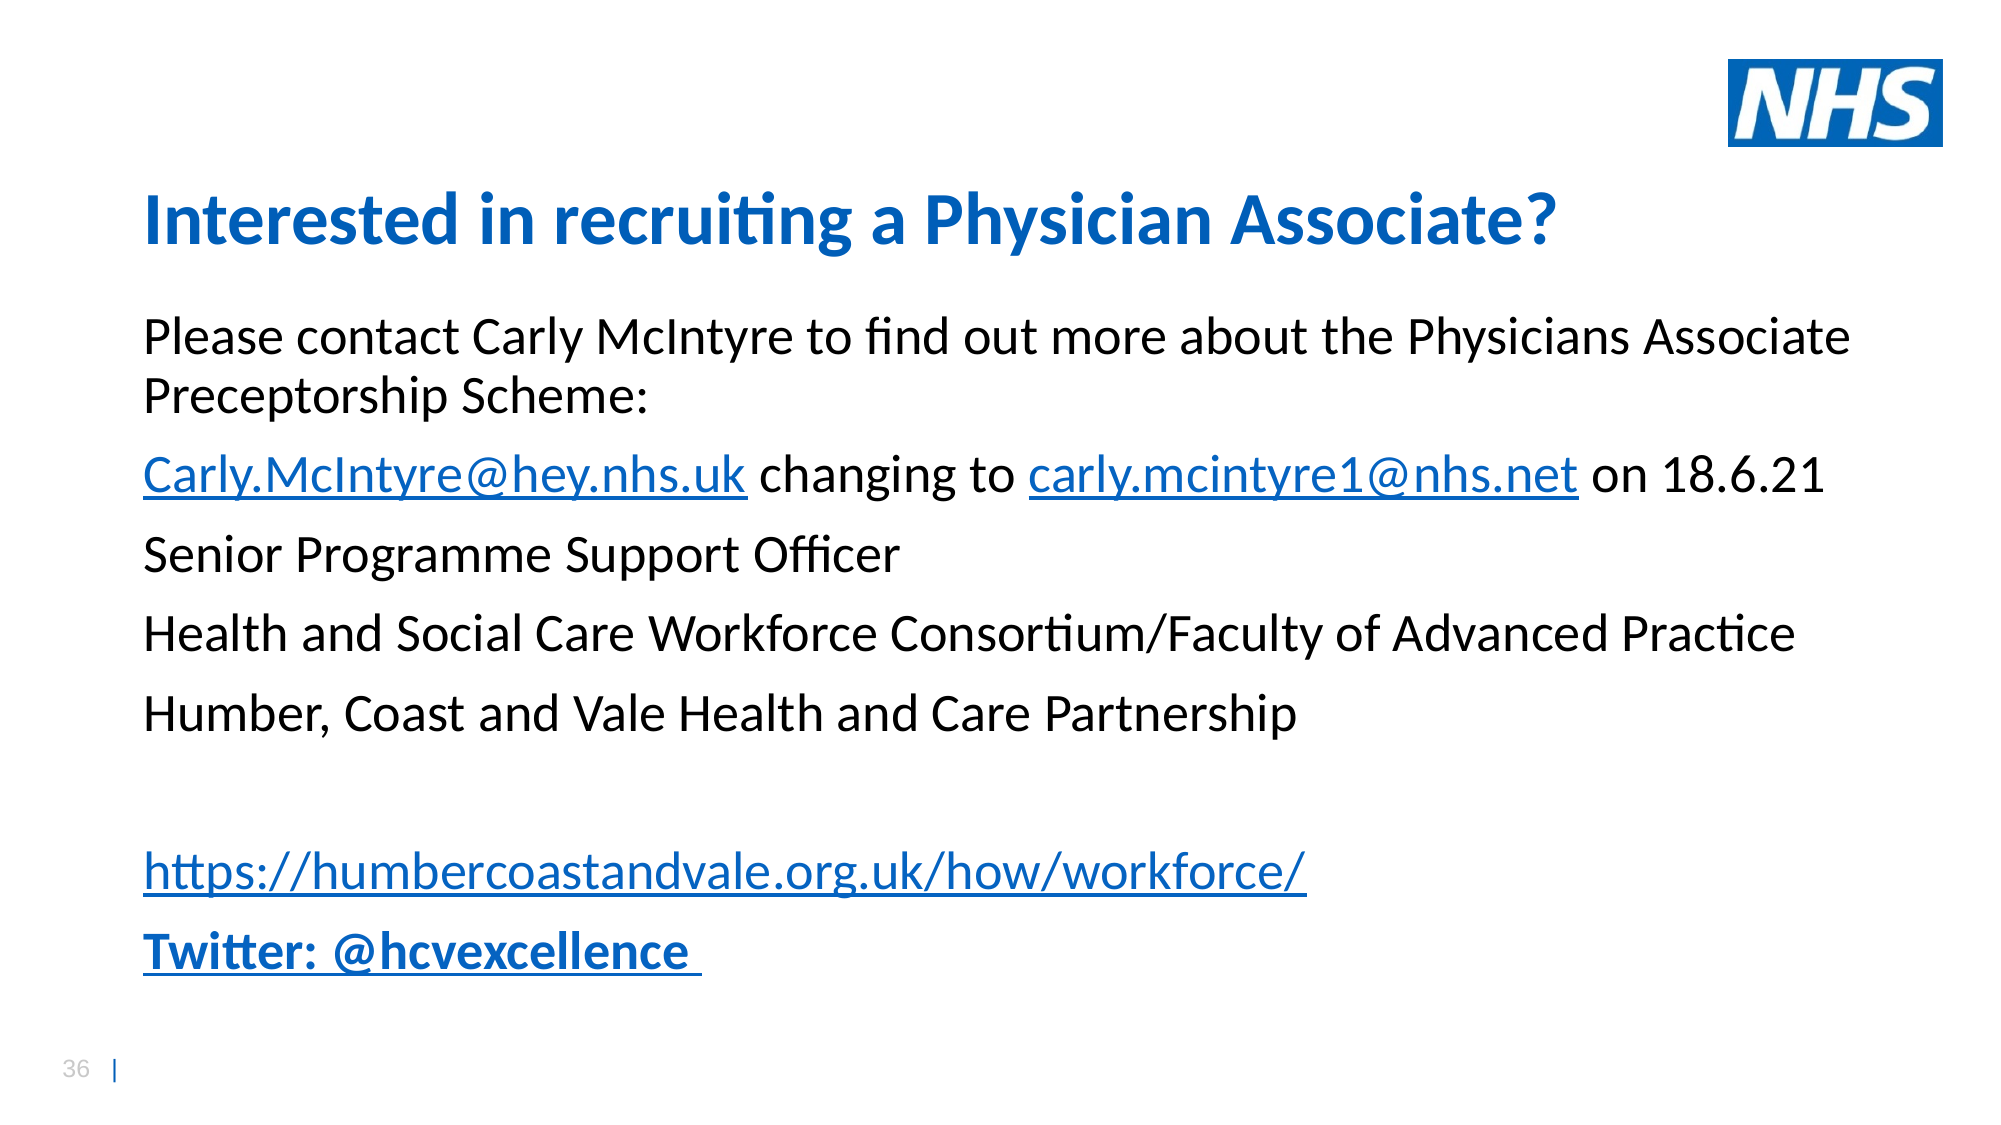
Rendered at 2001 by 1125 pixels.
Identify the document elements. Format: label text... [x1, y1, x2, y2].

title Interested in recruiting a Physician Associate? [128, 170, 1874, 271]
picture [1728, 59, 1943, 147]
list Please contact Carly McIntyre to find out more about the Physicians Associate Preceptorship Scheme: Carly.McIntyre@hey.nhs.uk changing to carly.mcintyre1@nhs.net on 18.6.21 Senior Programme Support Officer Health and Social Care Workforce Consortium/Faculty of Advanced Practice Humber, Coast and Vale Health and Care Partnership https://humbercoastandvale.org.uk/how/workforce/ Twitter: @hcvexcellence [128, 300, 1874, 1018]
